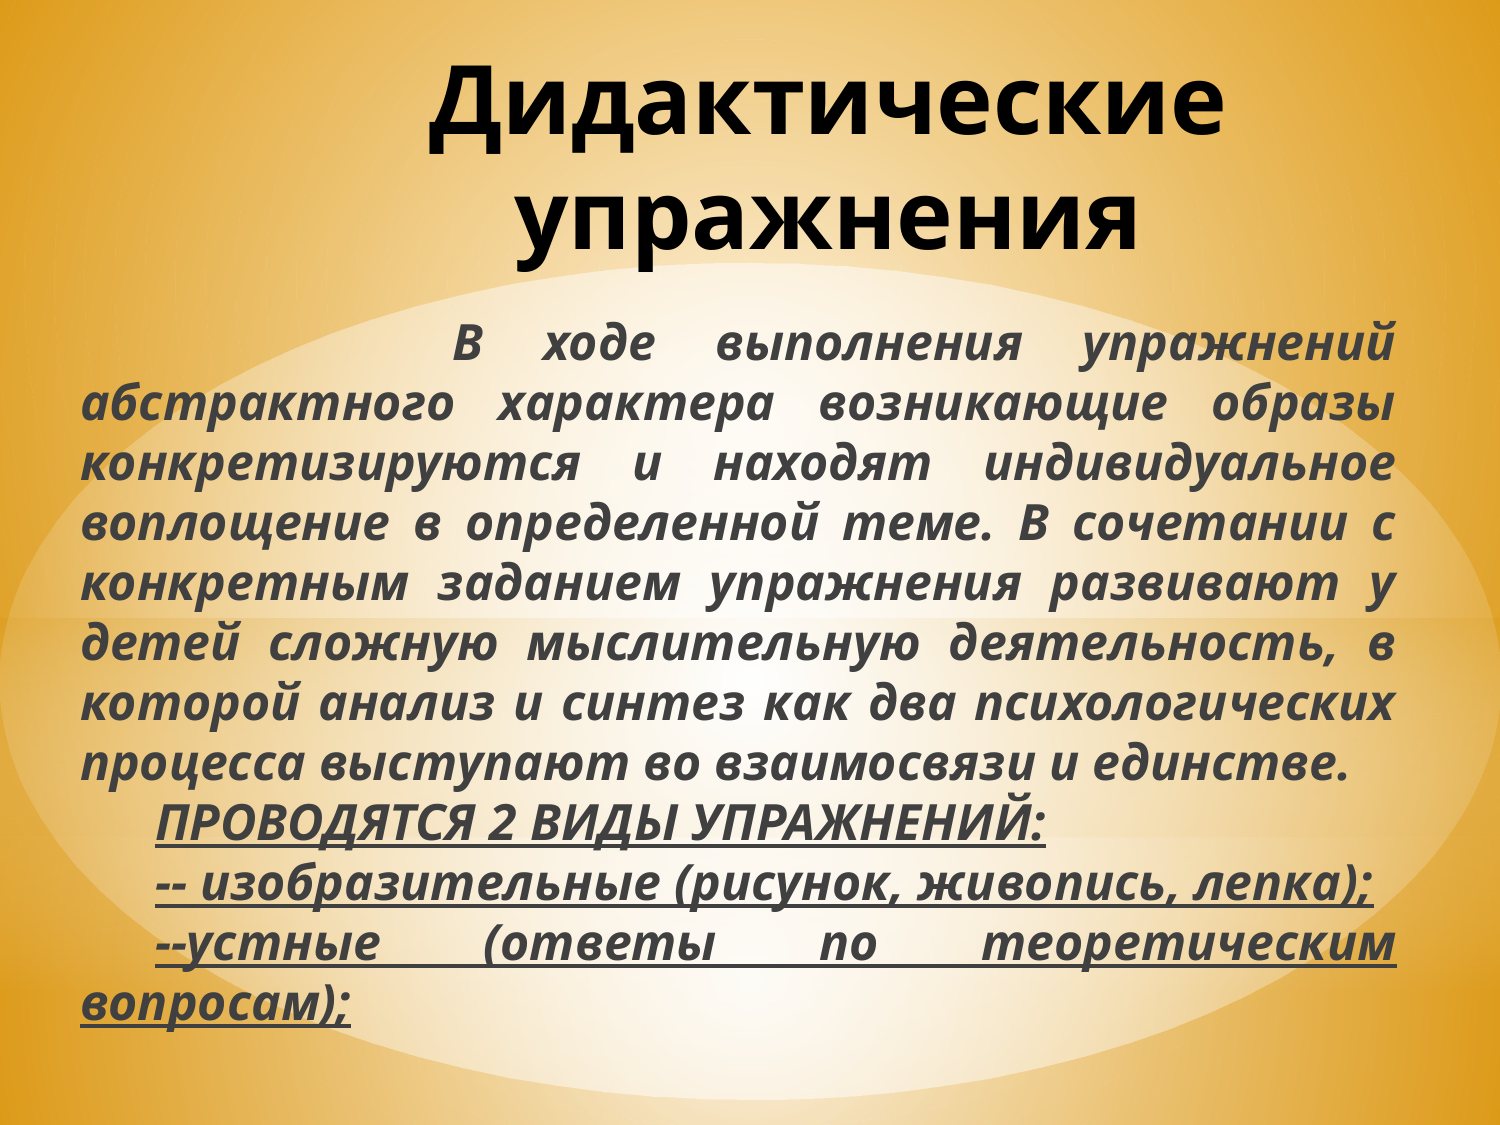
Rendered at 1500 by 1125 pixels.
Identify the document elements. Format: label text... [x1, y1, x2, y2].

title Дидактические упражнения [294, 30, 1363, 173]
list В ходе выполнения упражнений абстрактного характера возникающие образы конкретизируются и находят индивидуальное воплощение в определенной теме. В сочетании с конкретным заданием упражнения развивают у детей сложную мыслительную деятельность, в которой анализ и синтез как два психологических процесса выступают во взаимосвязи и единстве. ПРОВОДЯТСЯ 2 ВИДЫ УПРАЖНЕНИЙ: -- изобразительные (рисунок, живопись, лепка); --устные (ответы по теоретическим вопросам); [64, 302, 1412, 1071]
